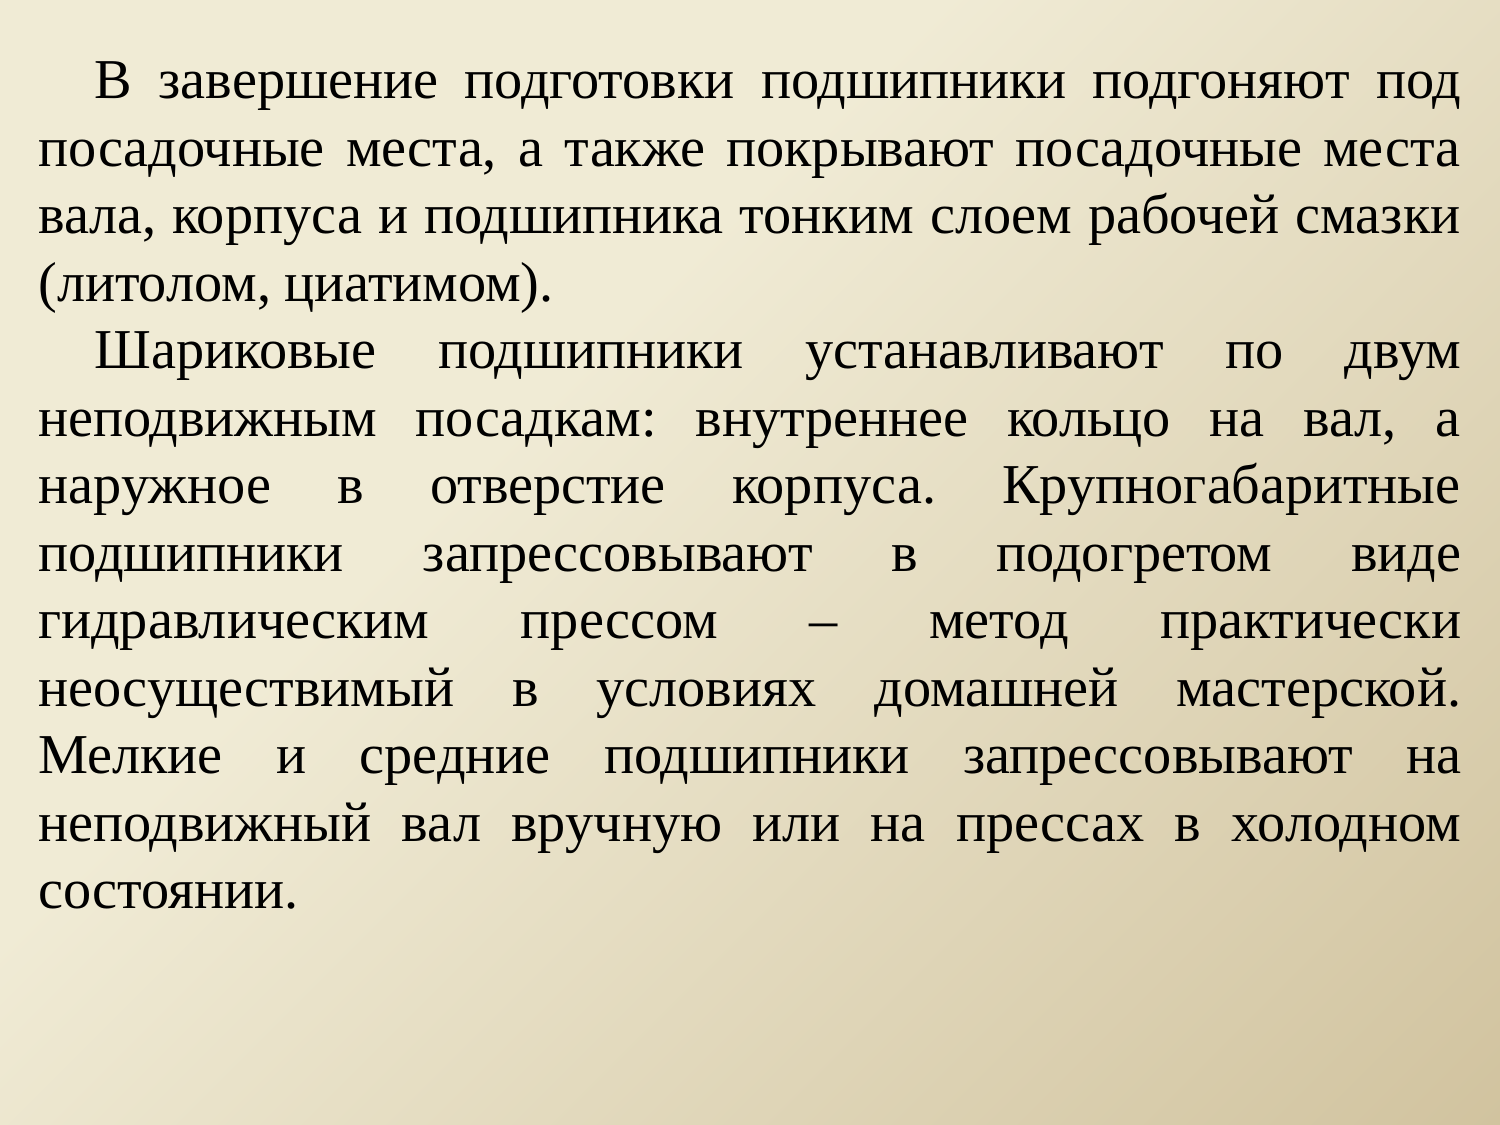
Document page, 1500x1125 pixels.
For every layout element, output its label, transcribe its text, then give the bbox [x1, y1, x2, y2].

list В завершение подготовки подшипники подгоняют под посадочные места, а также покрывают посадочные места вала, корпуса и подшипника тонким слоем рабочей смазки (литолом, циатимом). Шариковые подшипники устанавливают по двум неподвижным посадкам: внутреннее кольцо на вал, а наружное в отверстие корпуса. Крупногабаритные подшипники запрессовывают в подогретом виде гидравлическим прессом – метод практически неосуществимый в условиях домашней мастерской. Мелкие и средние подшипники запрессовывают на неподвижный вал вручную или на прессах в холодном состоянии. [23, 35, 1477, 926]
